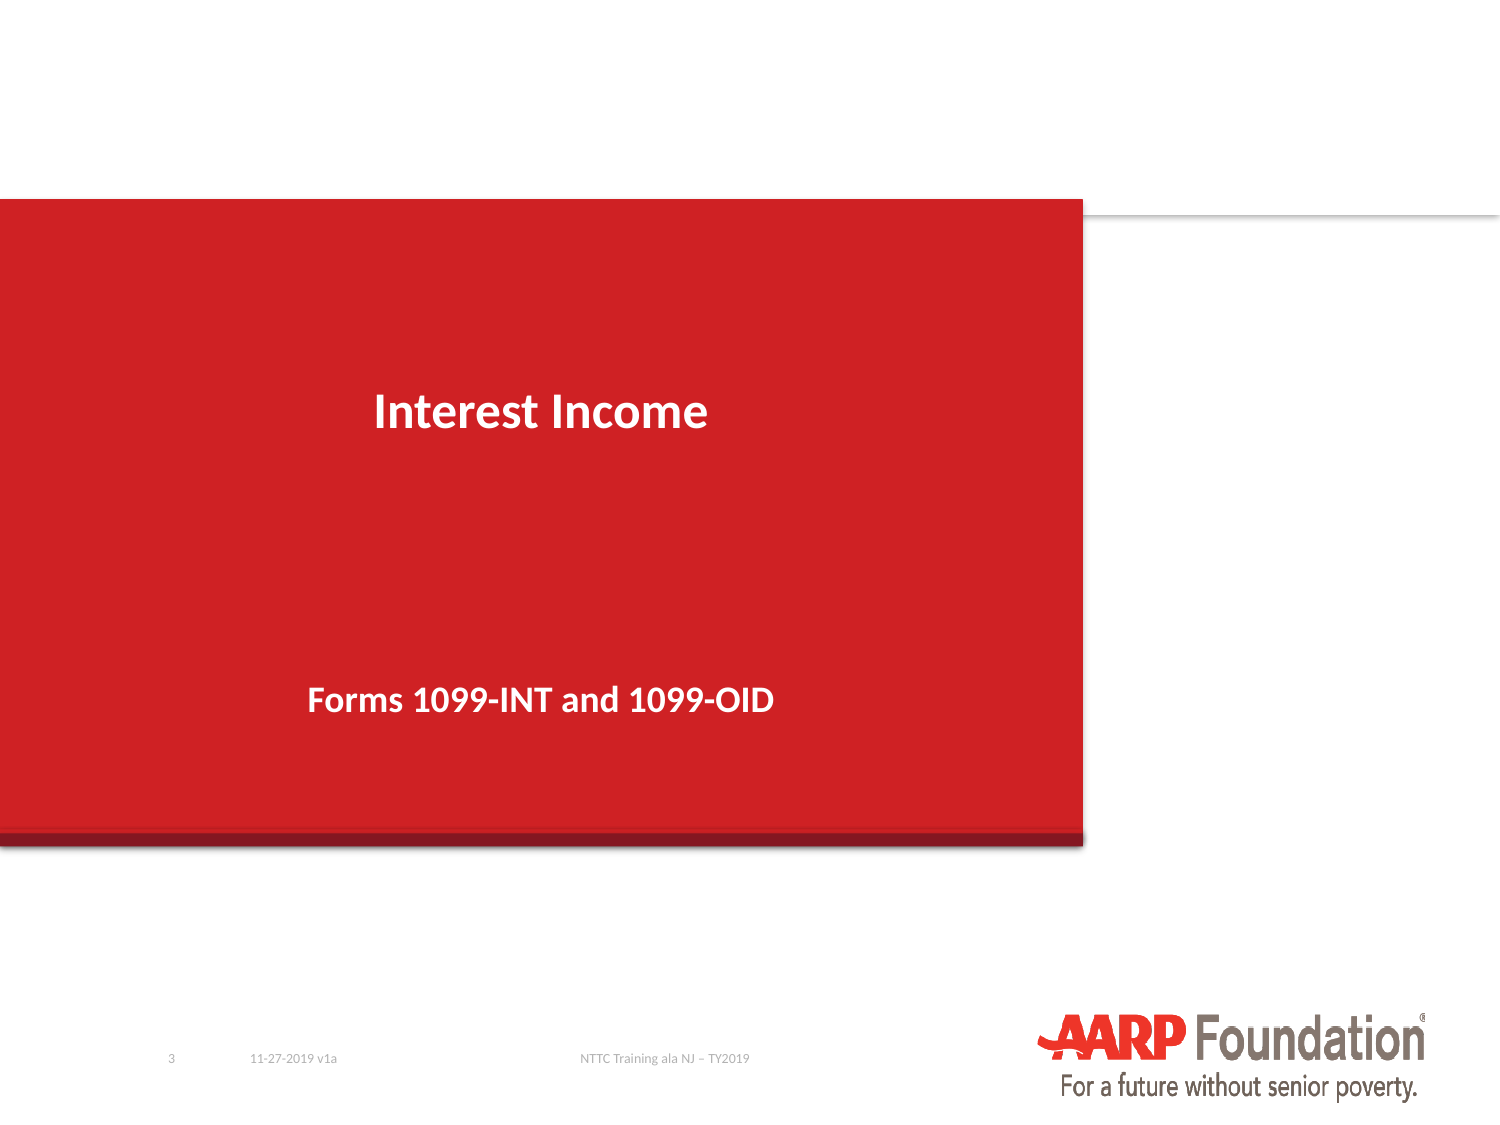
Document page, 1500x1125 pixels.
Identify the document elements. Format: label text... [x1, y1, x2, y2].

footer NTTC Training ala NJ – TY2019 [427, 1027, 903, 1088]
subtitle Forms 1099-INT and 1099-OID [112, 606, 970, 789]
slide_number 3 [75, 1027, 191, 1088]
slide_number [234, 1027, 399, 1088]
title Interest Income [112, 307, 971, 508]
